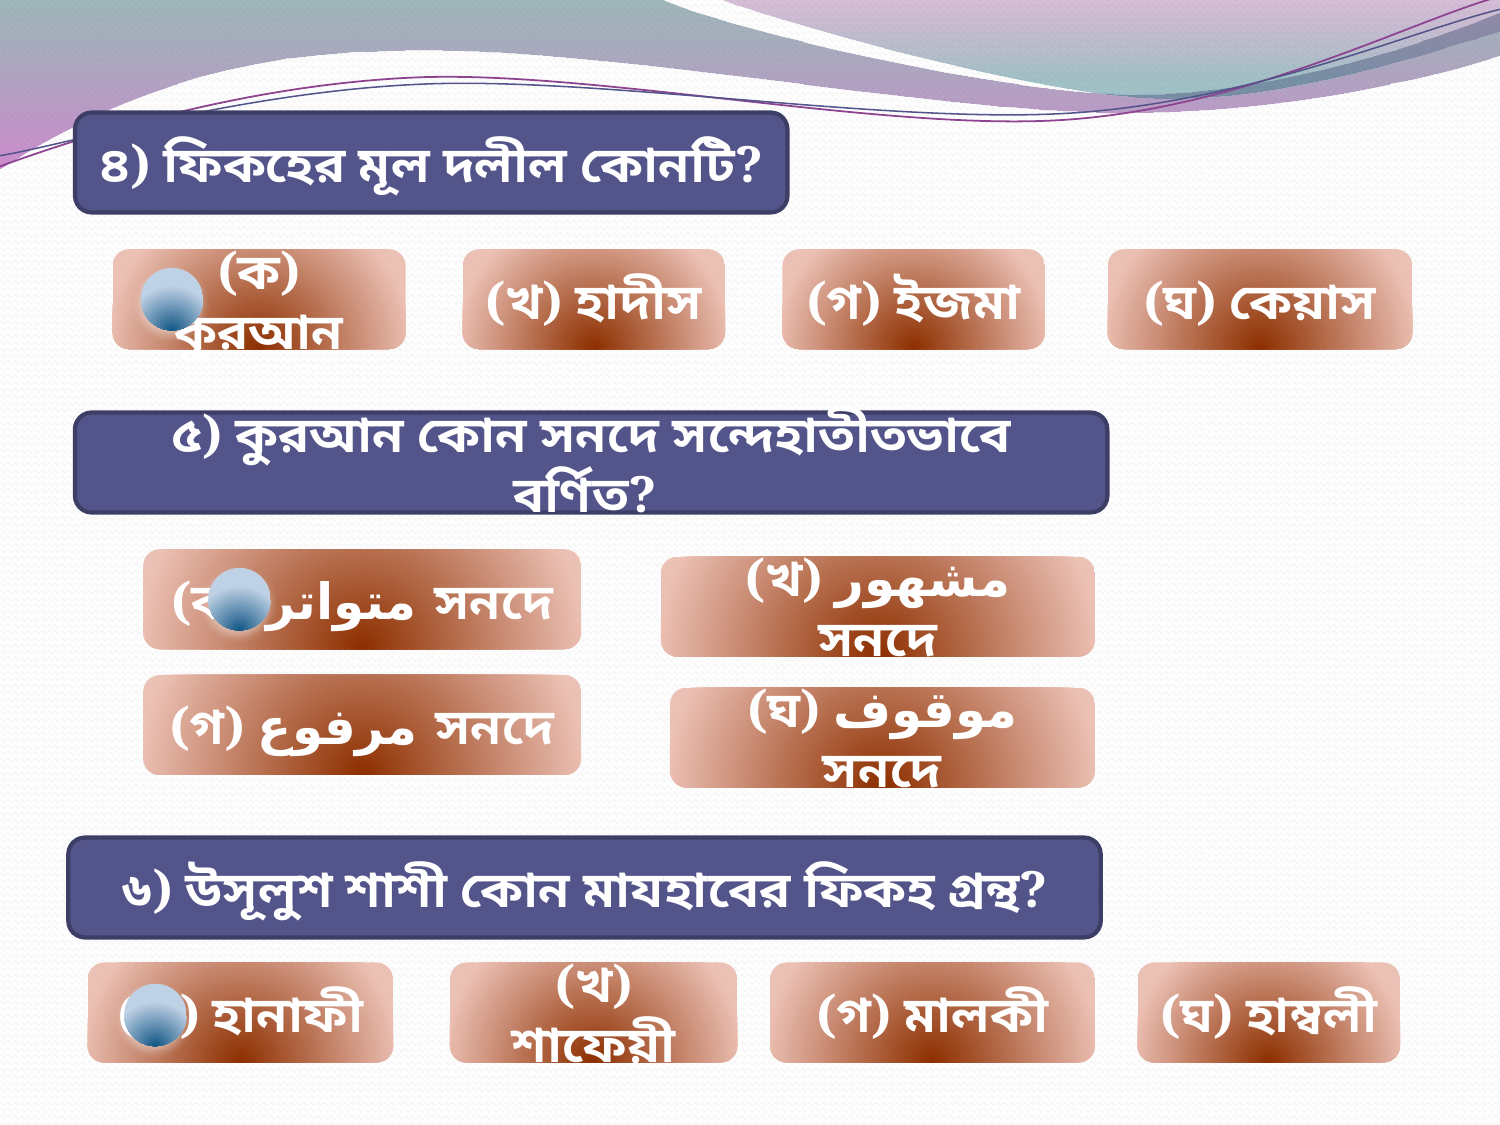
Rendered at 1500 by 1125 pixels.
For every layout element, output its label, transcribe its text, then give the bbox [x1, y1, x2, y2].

text_box [124, 983, 187, 1047]
text_box (ঘ) কেয়াস [1107, 249, 1413, 350]
text_box (খ) শাফেয়ী [449, 962, 738, 1063]
text_box (খ) مشهور সনদে [660, 556, 1095, 657]
text_box (ঘ) হাম্বলী [1137, 962, 1401, 1063]
text_box (ক) হানাফী [87, 962, 394, 1063]
text_box (ক) متواتر সনদে [143, 549, 582, 650]
text_box ৬) উসূলুশ শাশী কোন মাযহাবের ফিকহ গ্রন্থ? [66, 835, 1103, 940]
text_box (গ) মালকী [770, 962, 1096, 1063]
text_box (খ) হাদীস [462, 249, 726, 350]
text_box (গ) مرفوع সনদে [143, 675, 582, 775]
text_box ৪) ফিকহের মূল দলীল কোনটি? [72, 110, 790, 215]
text_box [140, 267, 204, 331]
text_box (গ) ইজমা [782, 249, 1045, 350]
text_box ৫) কুরআন কোন সনদে সন্দেহাতীতভাবে বর্ণিত? [72, 410, 1110, 515]
text_box (ক) কুরআন [112, 249, 406, 350]
text_box [208, 567, 271, 631]
text_box (ঘ) موقوف সনদে [669, 687, 1096, 788]
